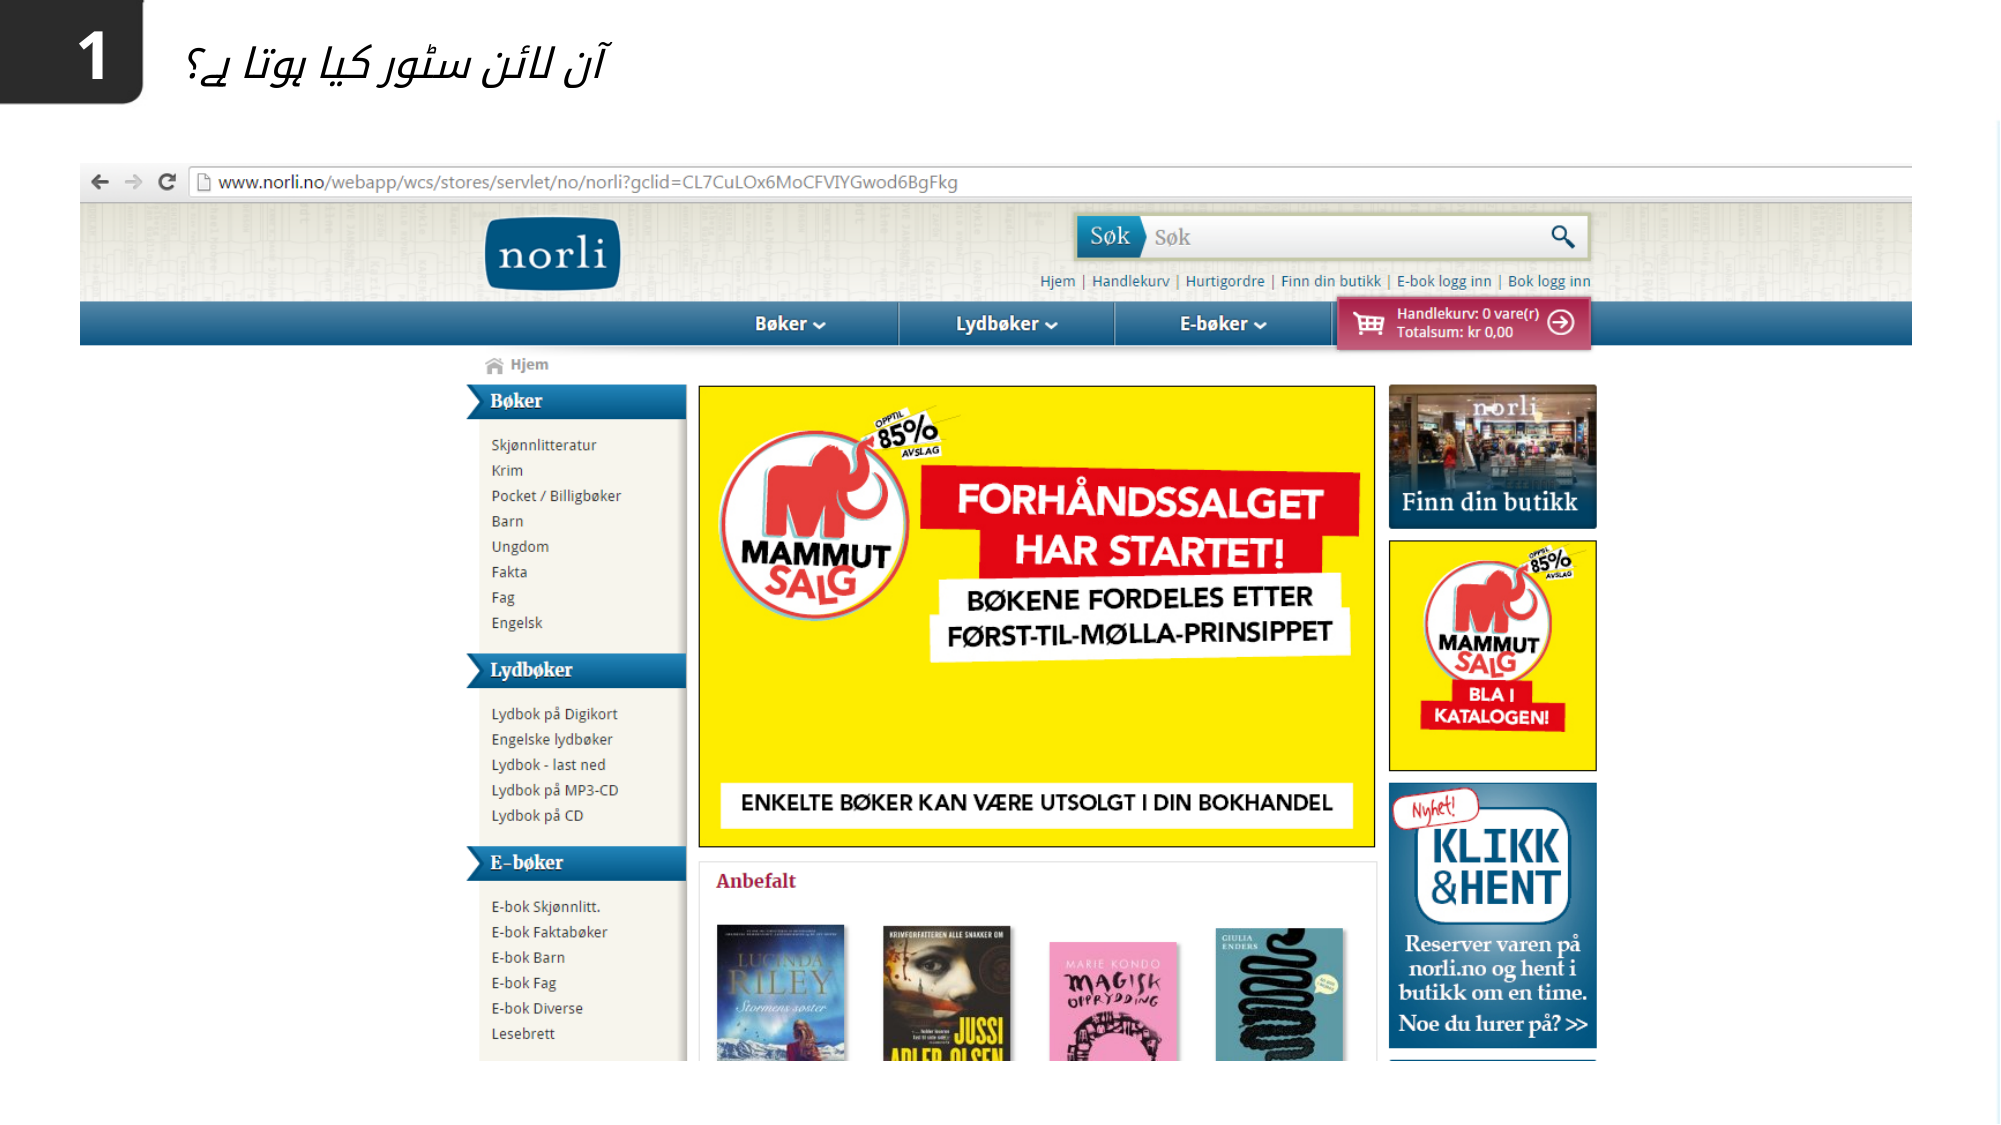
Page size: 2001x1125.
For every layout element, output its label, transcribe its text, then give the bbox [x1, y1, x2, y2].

picture [0, 0, 2000, 1124]
title آن لائن سٹور کیا ہوتا ہے؟ [165, 34, 1864, 95]
